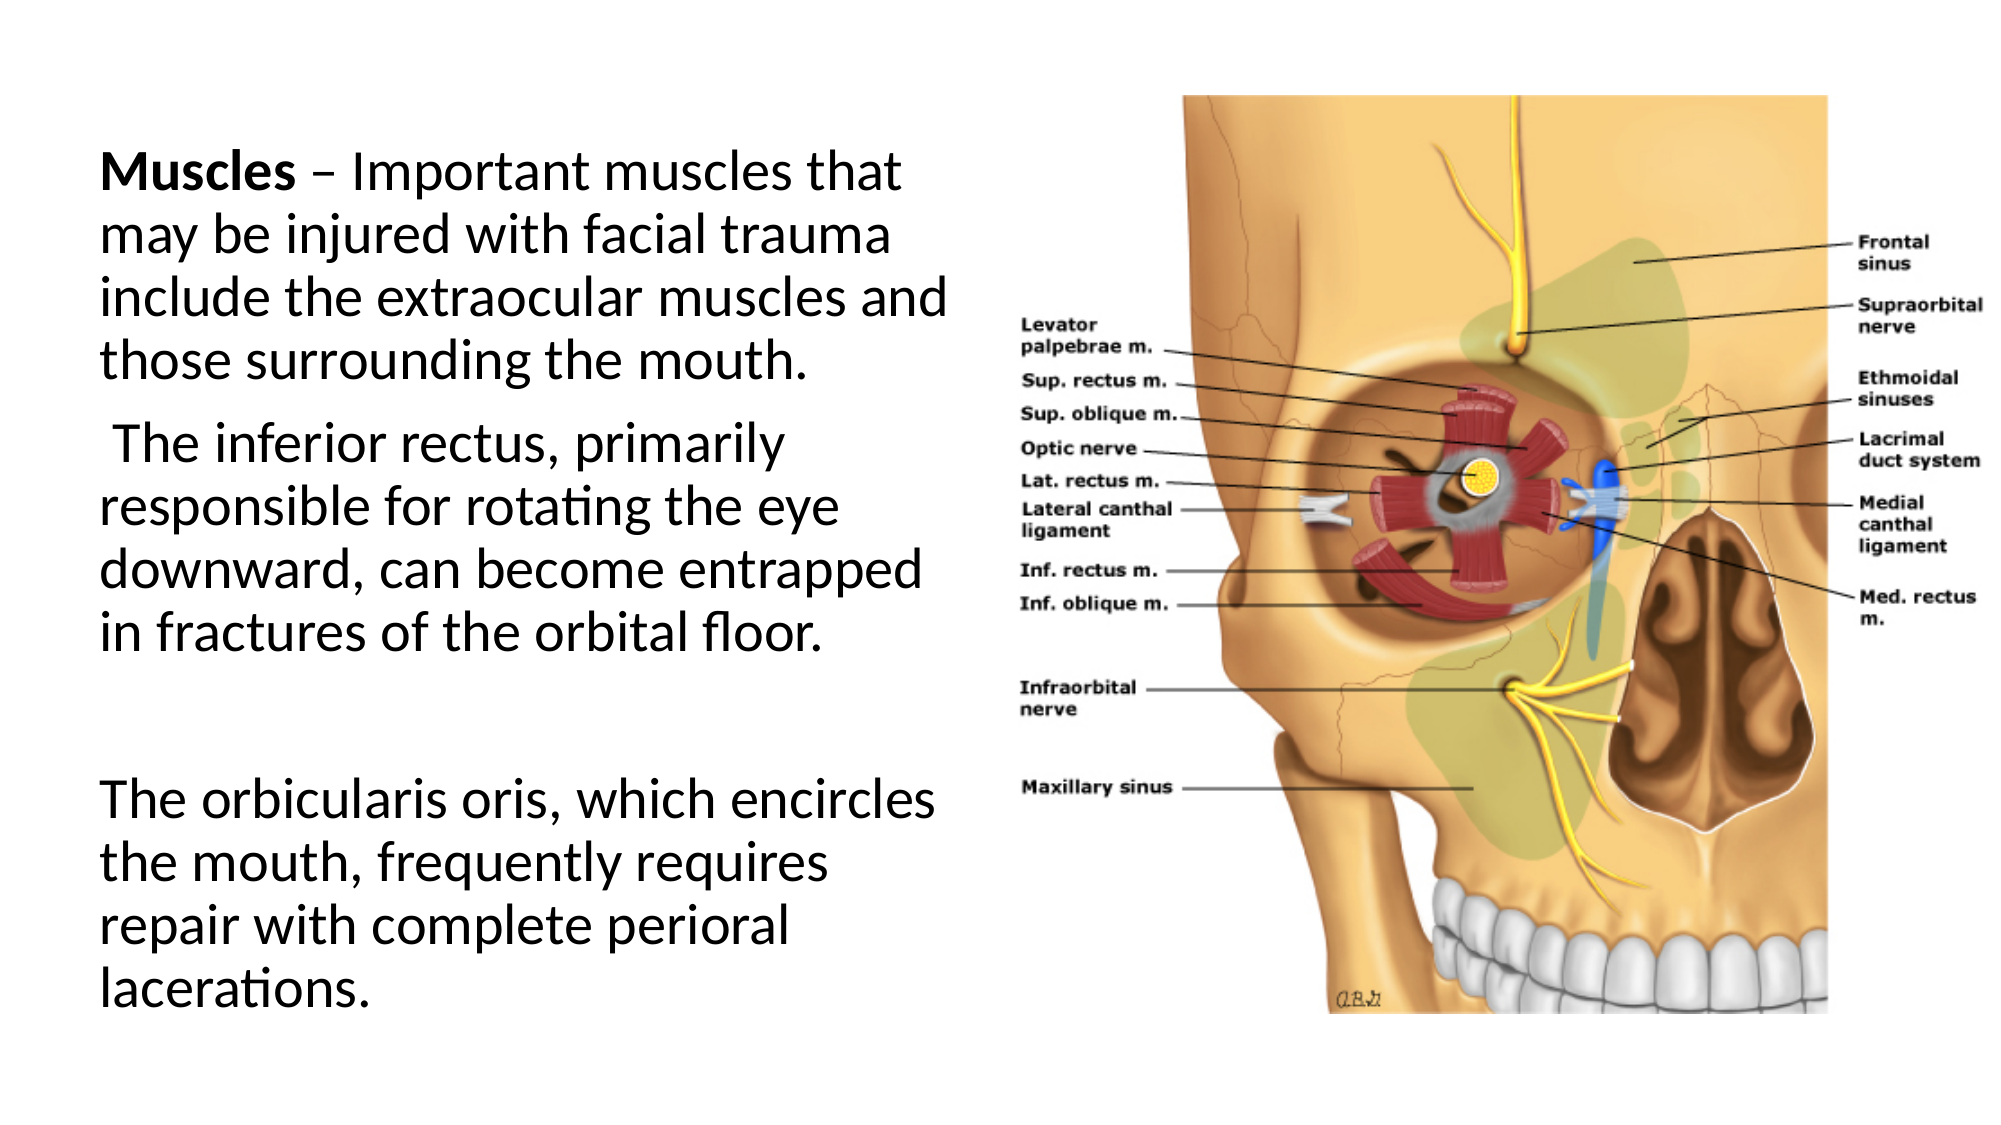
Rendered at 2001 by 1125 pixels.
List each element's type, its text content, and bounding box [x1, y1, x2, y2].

list Muscles – Important muscles that may be injured with facial trauma include the extraocular muscles and those surrounding the mouth. The inferior rectus, primarily responsible for rotating the eye downward, can become entrapped in fractures of the orbital floor. The orbicularis oris, which encircles the mouth, frequently requires repair with complete perioral lacerations. [84, 132, 982, 1125]
picture [1017, 95, 1985, 1014]
